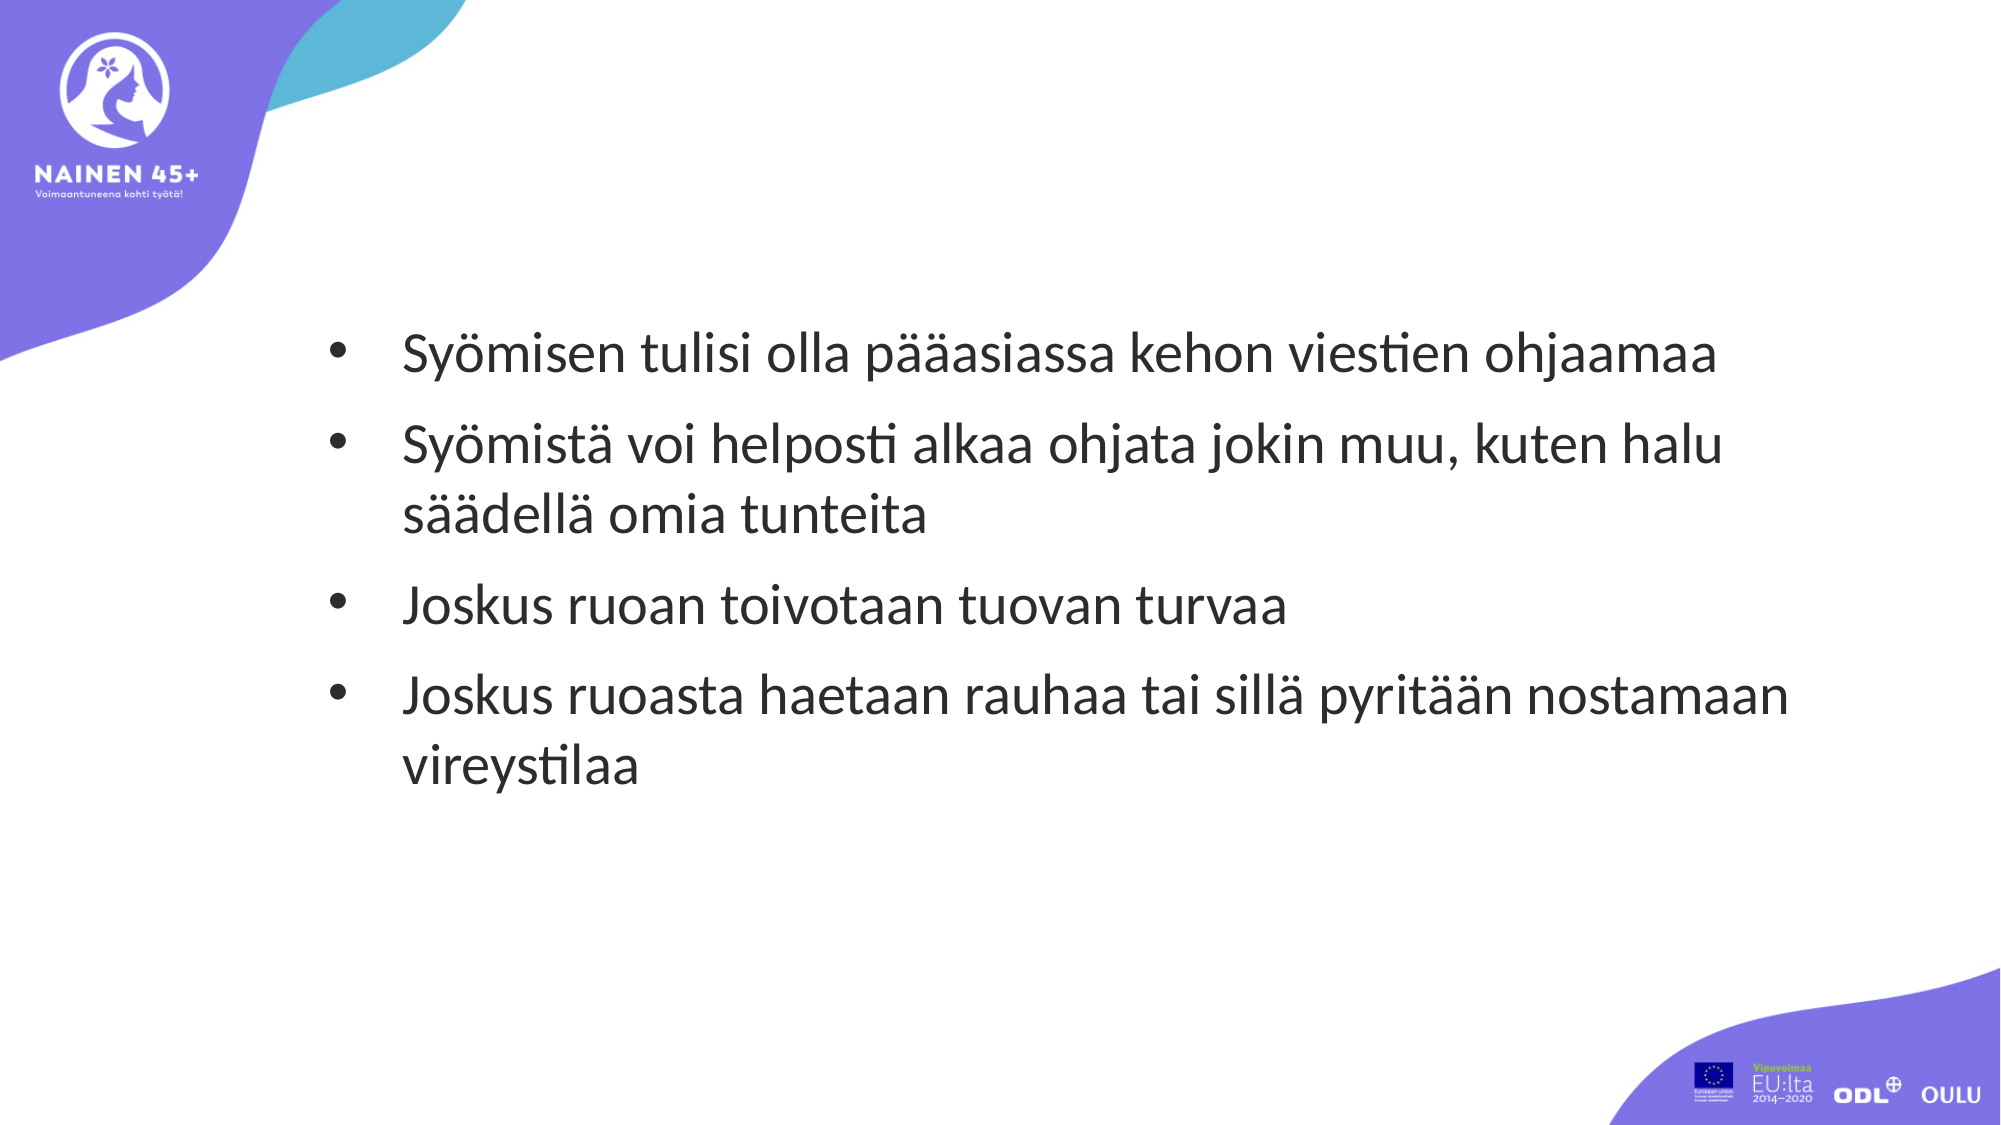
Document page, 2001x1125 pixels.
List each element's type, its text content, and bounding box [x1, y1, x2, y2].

text_box Syömisen tulisi olla pääasiassa kehon viestien ohjaamaa Syömistä voi helposti alkaa ohjata jokin muu, kuten halu säädellä omia tunteita Joskus ruoan toivotaan tuovan turvaa Joskus ruoasta haetaan rauhaa tai sillä pyritään nostamaan vireystilaa [312, 307, 1841, 949]
picture [0, 0, 2001, 1125]
